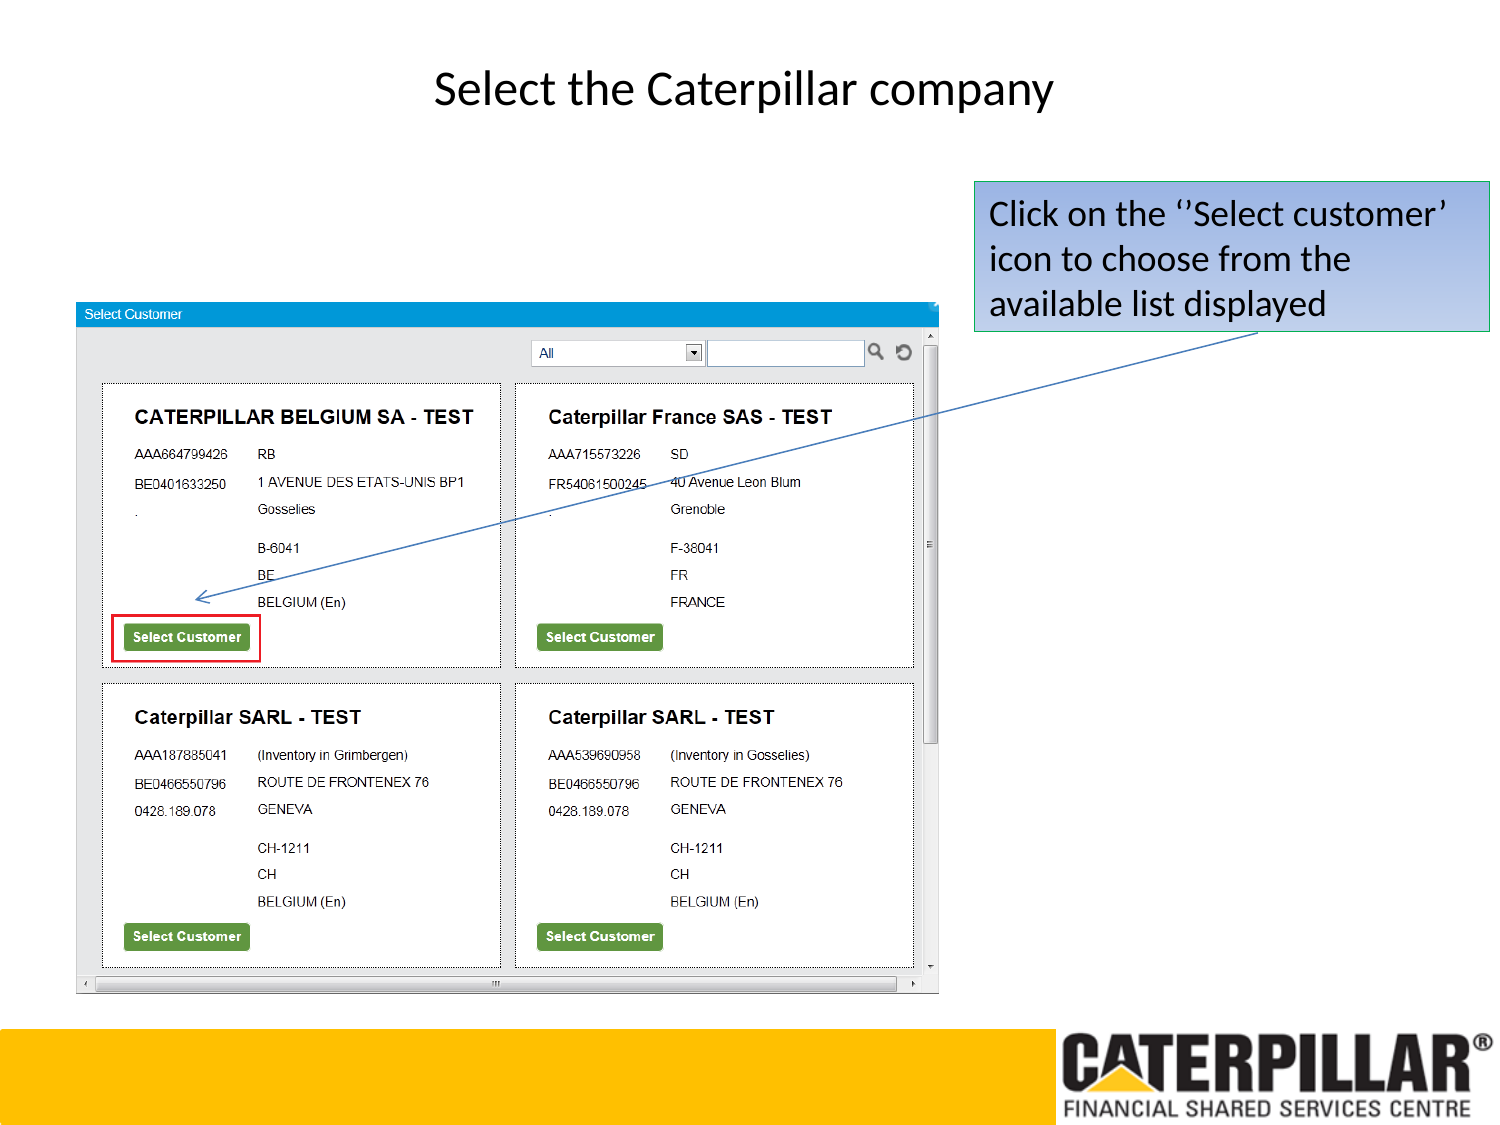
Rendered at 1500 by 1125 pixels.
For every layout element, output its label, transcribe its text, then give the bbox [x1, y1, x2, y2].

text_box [194, 332, 1259, 601]
picture [76, 328, 940, 994]
text_box Click on the ‘’Select customer’ icon to choose from the available list displayed [974, 181, 1490, 332]
title Select the Caterpillar company [75, 45, 1425, 126]
picture [0, 1029, 1500, 1125]
picture [929, 302, 940, 311]
